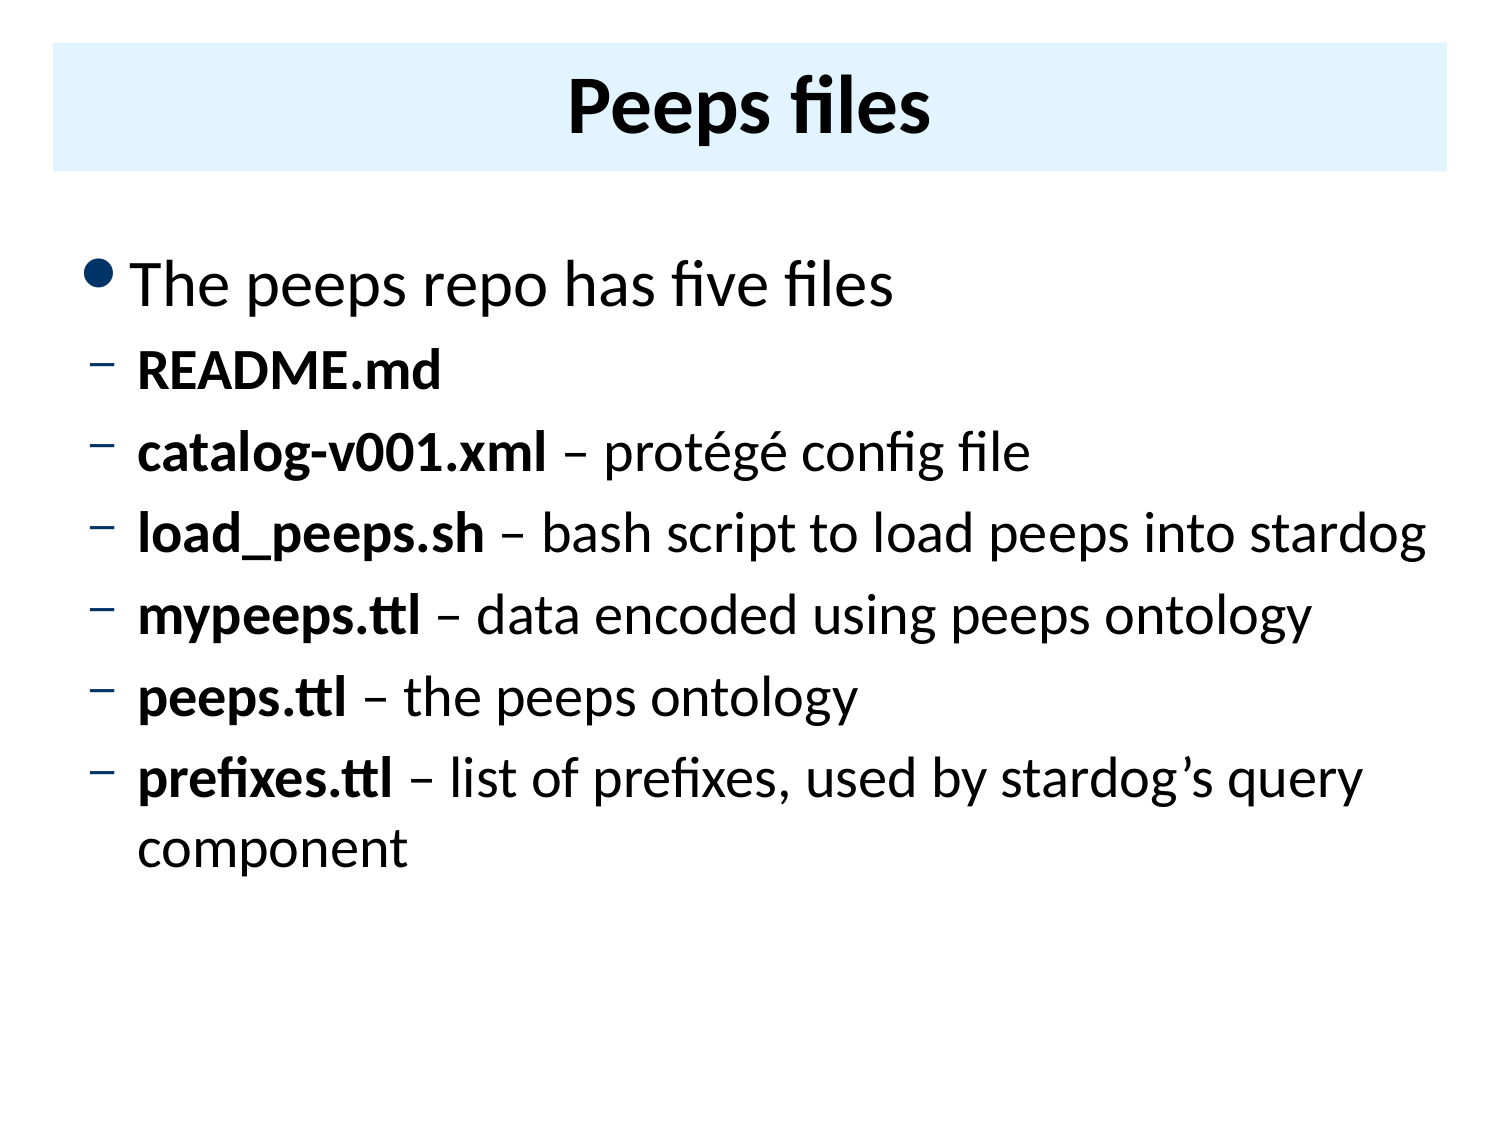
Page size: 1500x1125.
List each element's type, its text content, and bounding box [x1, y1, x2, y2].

title Peeps files [53, 42, 1447, 172]
list The peeps repo has five files README.md catalog-v001.xml – protégé config file load_peeps.sh – bash script to load peeps into stardog mypeeps.ttl – data encoded using peeps ontology peeps.ttl – the peeps ontology prefixes.ttl – list of prefixes, used by stardog’s query component [64, 231, 1500, 1047]
